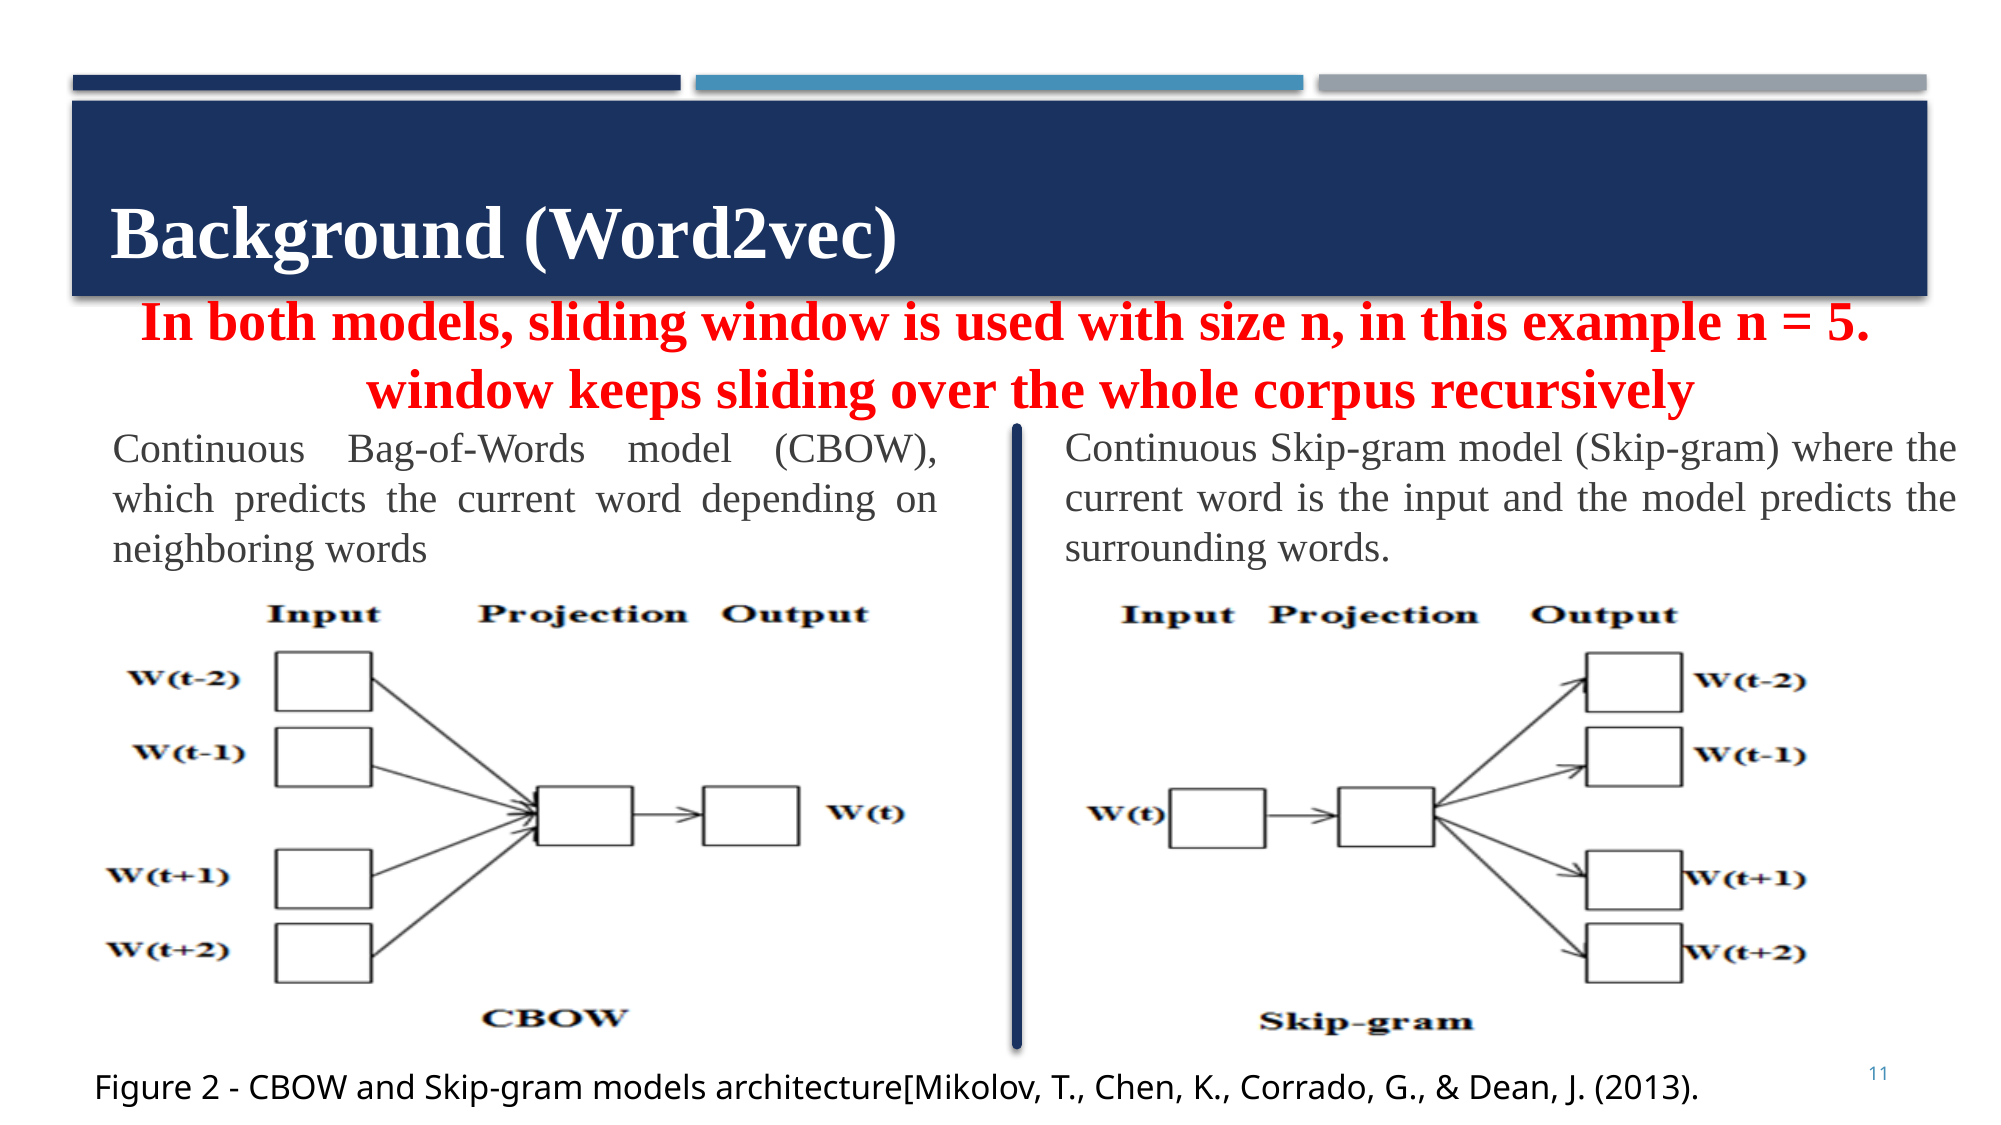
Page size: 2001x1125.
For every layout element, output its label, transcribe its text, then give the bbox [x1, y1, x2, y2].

text_box Figure 2 - CBOW and Skip-gram models architecture[Mikolov, T., Chen, K., Corrado, G., & Dean, J. (2013). [79, 1058, 1893, 1114]
picture [1064, 586, 1826, 1060]
text_box In both models, sliding window is used with size n, in this example n = 5. window keeps sliding over the whole corpus recursively [125, 276, 1938, 427]
text_box Continuous Skip-gram model (Skip-gram) where the current word is the input and the model predicts the surrounding words. [1049, 412, 1973, 578]
slide_number 11 [1831, 1044, 1905, 1105]
list Continuous Bag-of-Words model (CBOW), which predicts the current word depending on neighboring words [97, 412, 954, 580]
title Background (Word2vec) [95, 115, 1905, 282]
picture [102, 578, 954, 1046]
